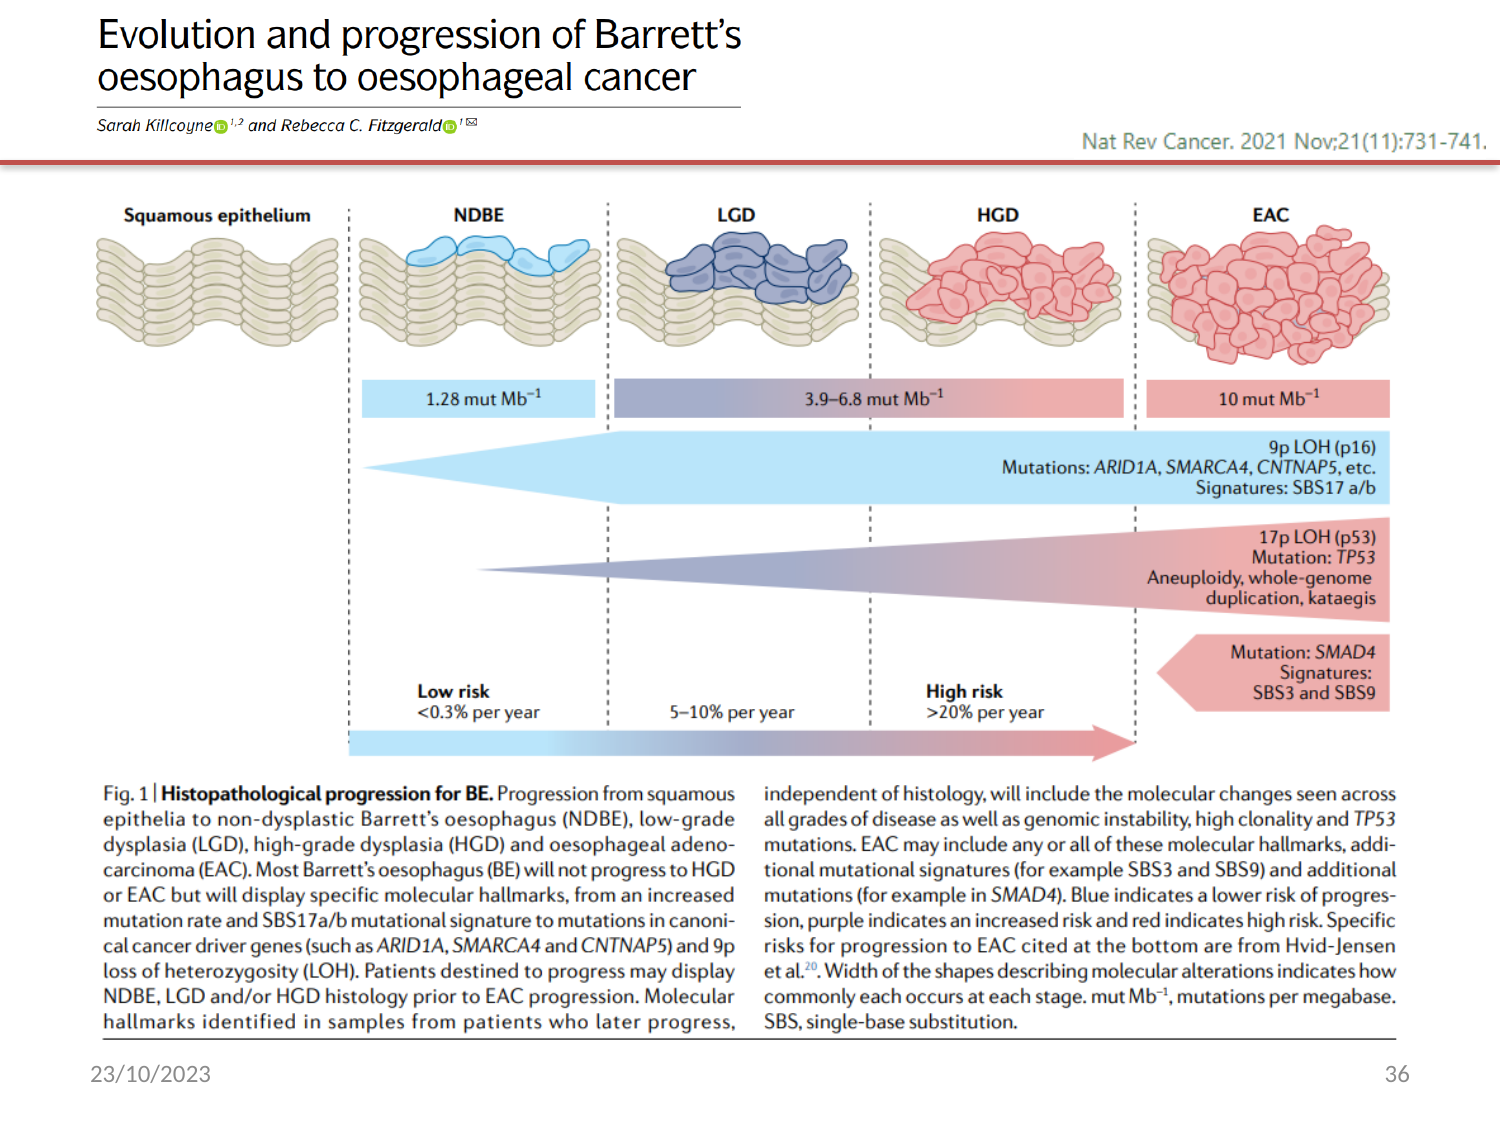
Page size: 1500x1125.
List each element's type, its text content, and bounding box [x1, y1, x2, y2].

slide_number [75, 1042, 425, 1103]
picture [1074, 122, 1487, 159]
picture [96, 13, 741, 138]
slide_number 36 [1074, 1042, 1425, 1103]
picture [96, 190, 1404, 1051]
